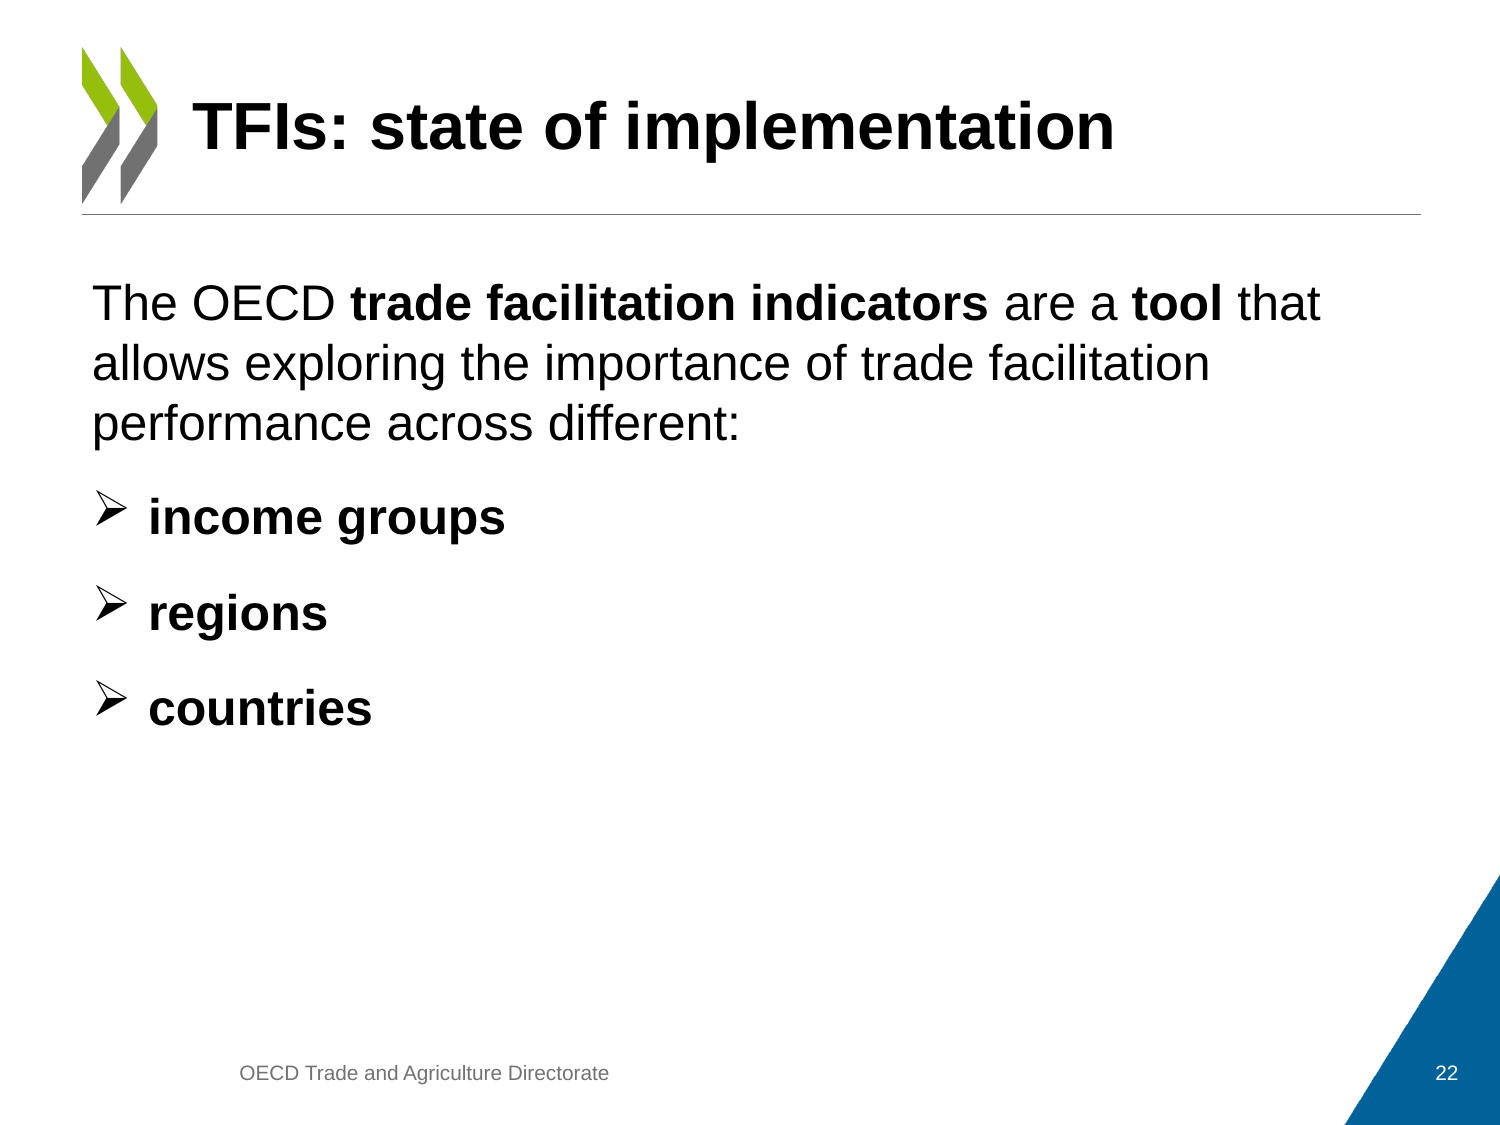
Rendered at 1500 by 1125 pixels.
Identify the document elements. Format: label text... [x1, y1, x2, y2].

title TFIs: state of implementation [177, 38, 1394, 207]
footer OECD Trade and Agriculture Directorate [224, 1051, 993, 1092]
list The OECD trade facilitation indicators are a tool that allows exploring the importance of trade facilitation performance across different: income groups regions countries [76, 262, 1425, 1005]
slide_number 22 [1417, 1051, 1474, 1092]
picture [1344, 874, 1500, 1125]
